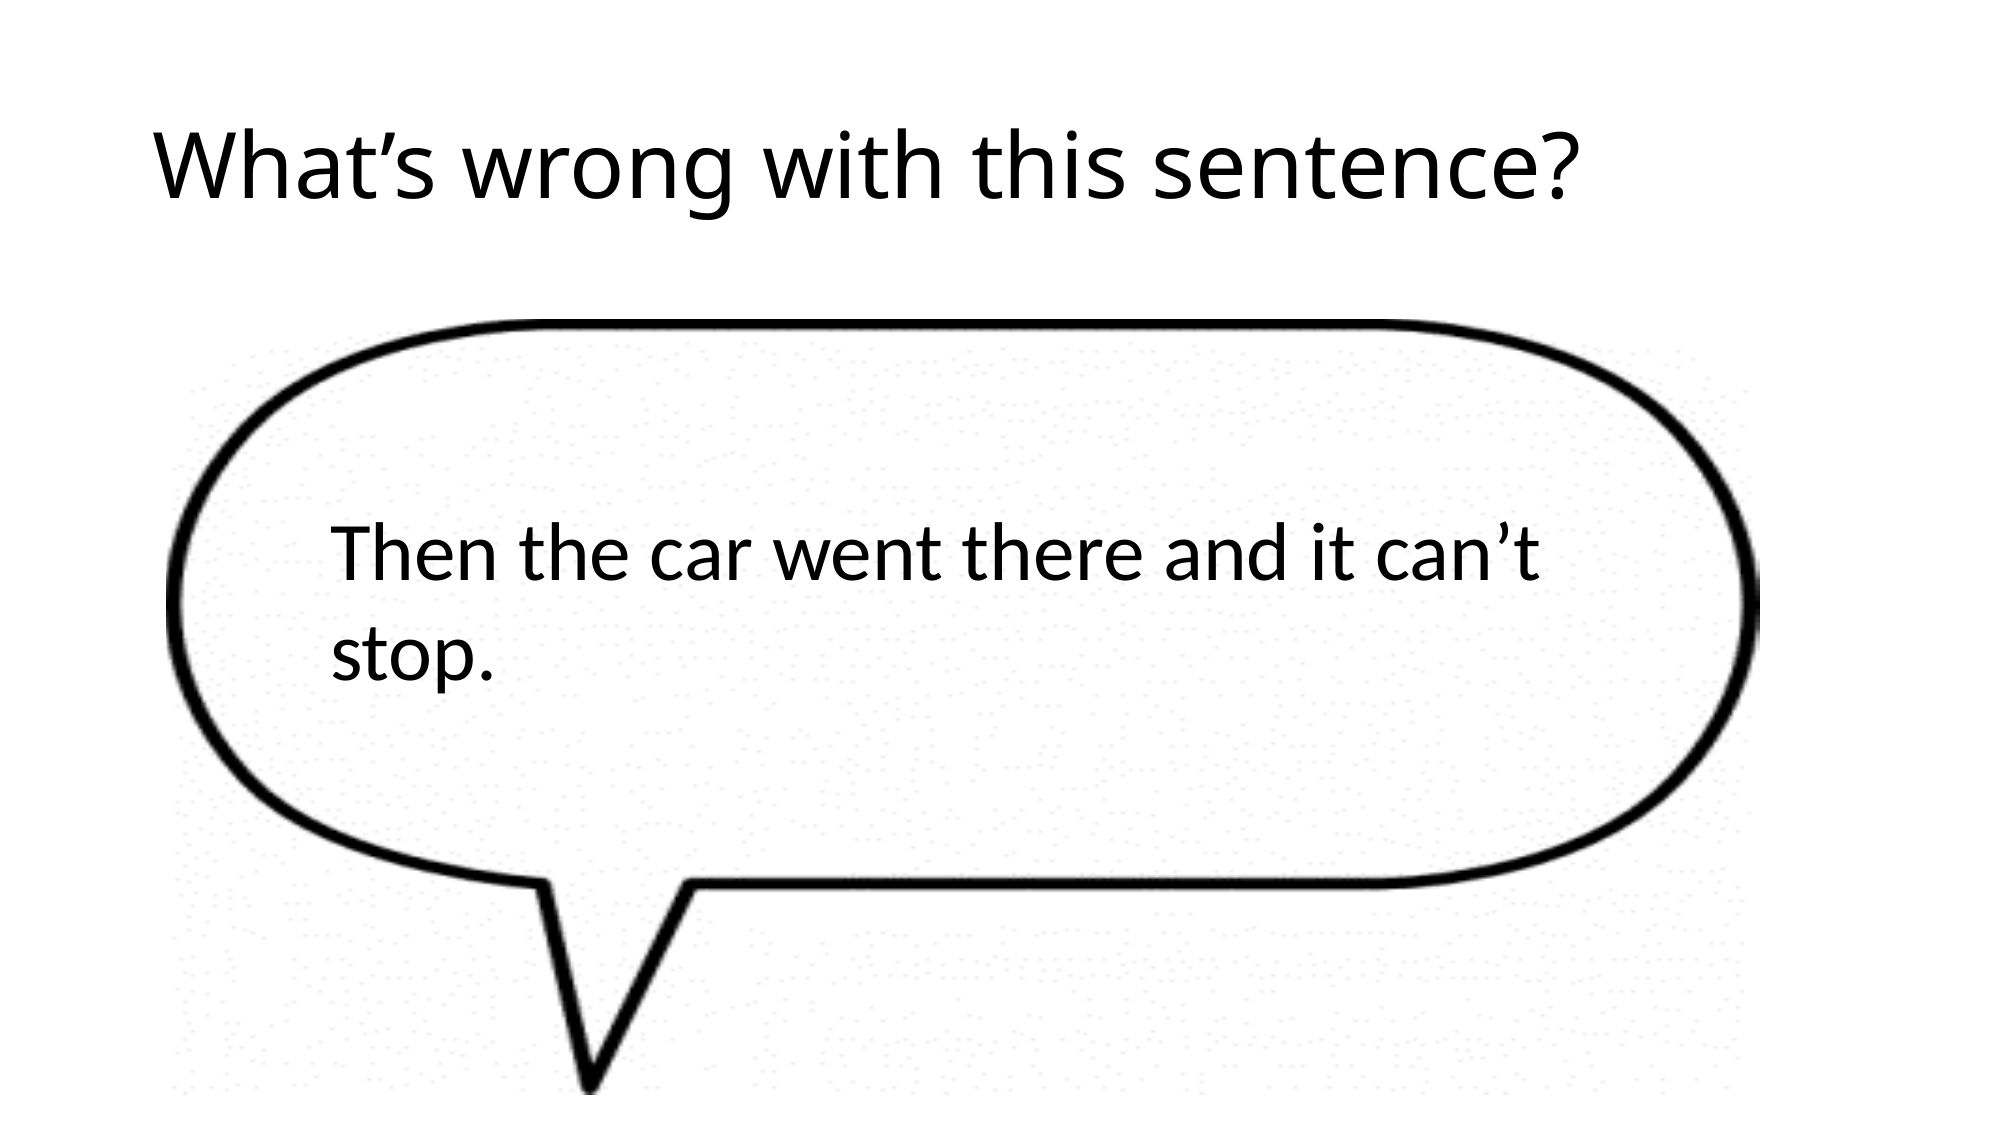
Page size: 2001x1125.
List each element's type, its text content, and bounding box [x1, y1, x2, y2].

picture [166, 319, 1760, 1095]
title What’s wrong with this sentence? [137, 59, 1863, 278]
